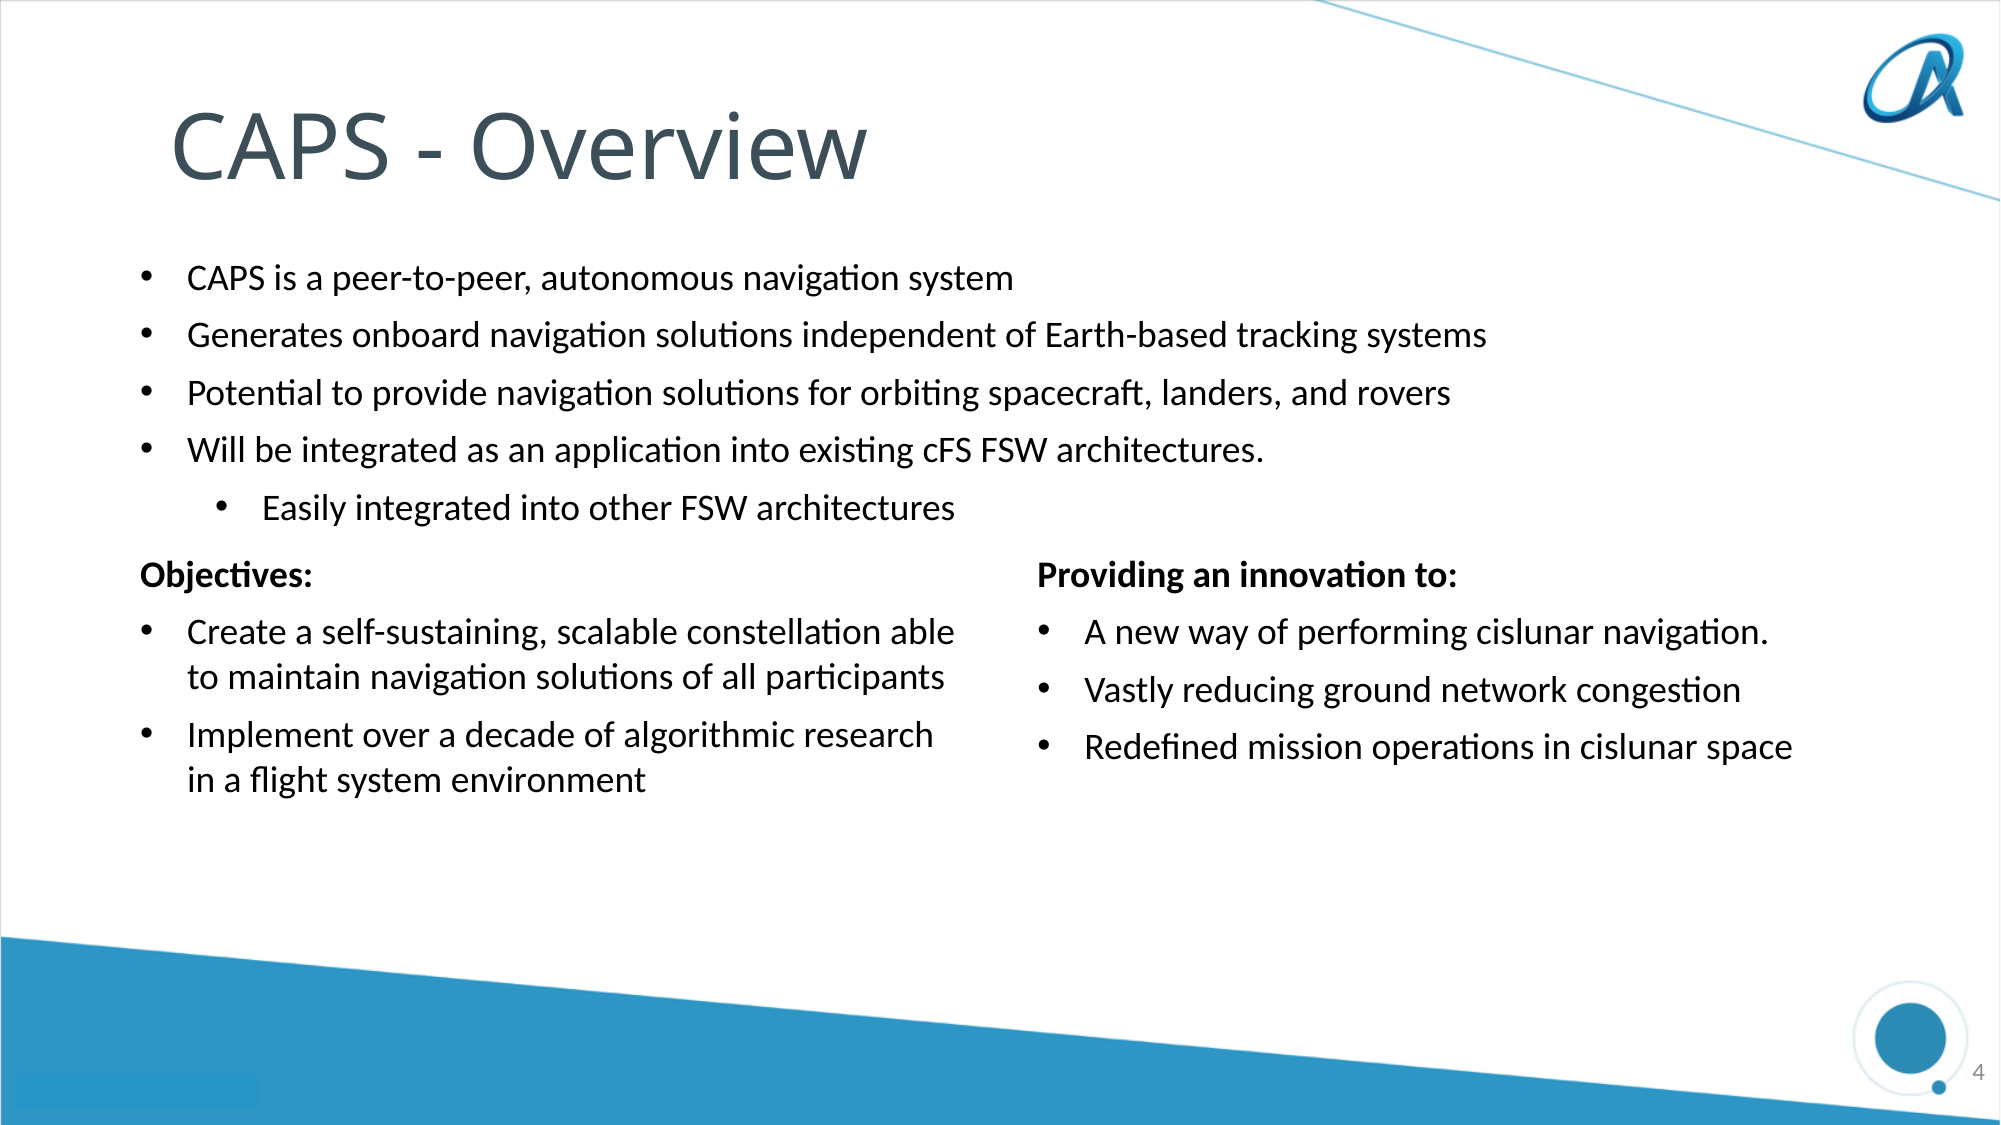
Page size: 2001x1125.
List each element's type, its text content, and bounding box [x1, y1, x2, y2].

slide_number 4 [1875, 1040, 2000, 1101]
text_box Objectives: Create a self-sustaining, scalable constellation able to maintain navigation solutions of all participants Implement over a decade of algorithmic research in a flight system environment Providing an innovation to: A new way of performing cislunar navigation. Vastly reducing ground network congestion Redefined mission operations in cislunar space [125, 542, 1875, 1125]
text_box CAPS is a peer-to-peer, autonomous navigation system Generates onboard navigation solutions independent of Earth-based tracking systems Potential to provide navigation solutions for orbiting spacecraft, landers, and rovers Will be integrated as an application into existing cFS FSW architectures. Easily integrated into other FSW architectures [125, 245, 1875, 536]
picture [0, 0, 2001, 1125]
title CAPS - Overview [154, 83, 1013, 217]
